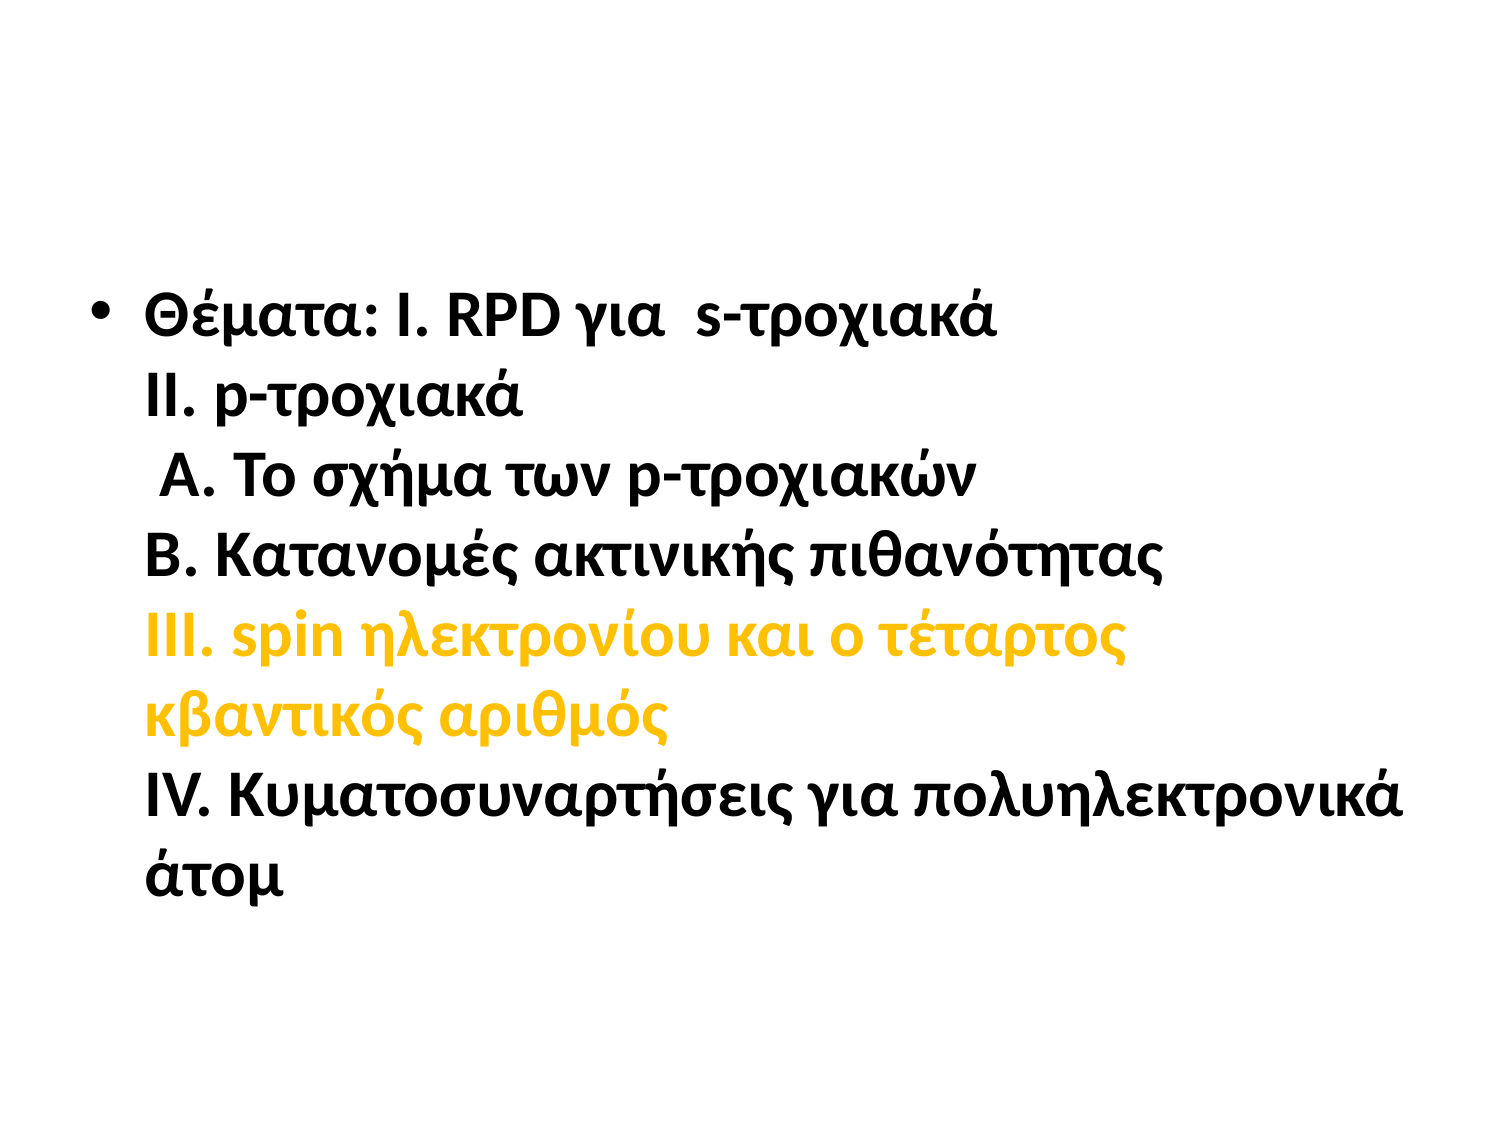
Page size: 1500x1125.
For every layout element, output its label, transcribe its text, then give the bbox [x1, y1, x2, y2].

text_box Θέματα: I. RPD για s-τροχιακά II. p-τροχιακά A. Το σχήμα των p-τροχιακών B. Κατανομές ακτινικής πιθανότητας III. spin ηλεκτρονίου και ο τέταρτος κβαντικός αριθμός IV. Κυματοσυναρτήσεις για πολυηλεκτρονικά άτομ [74, 262, 1425, 1005]
